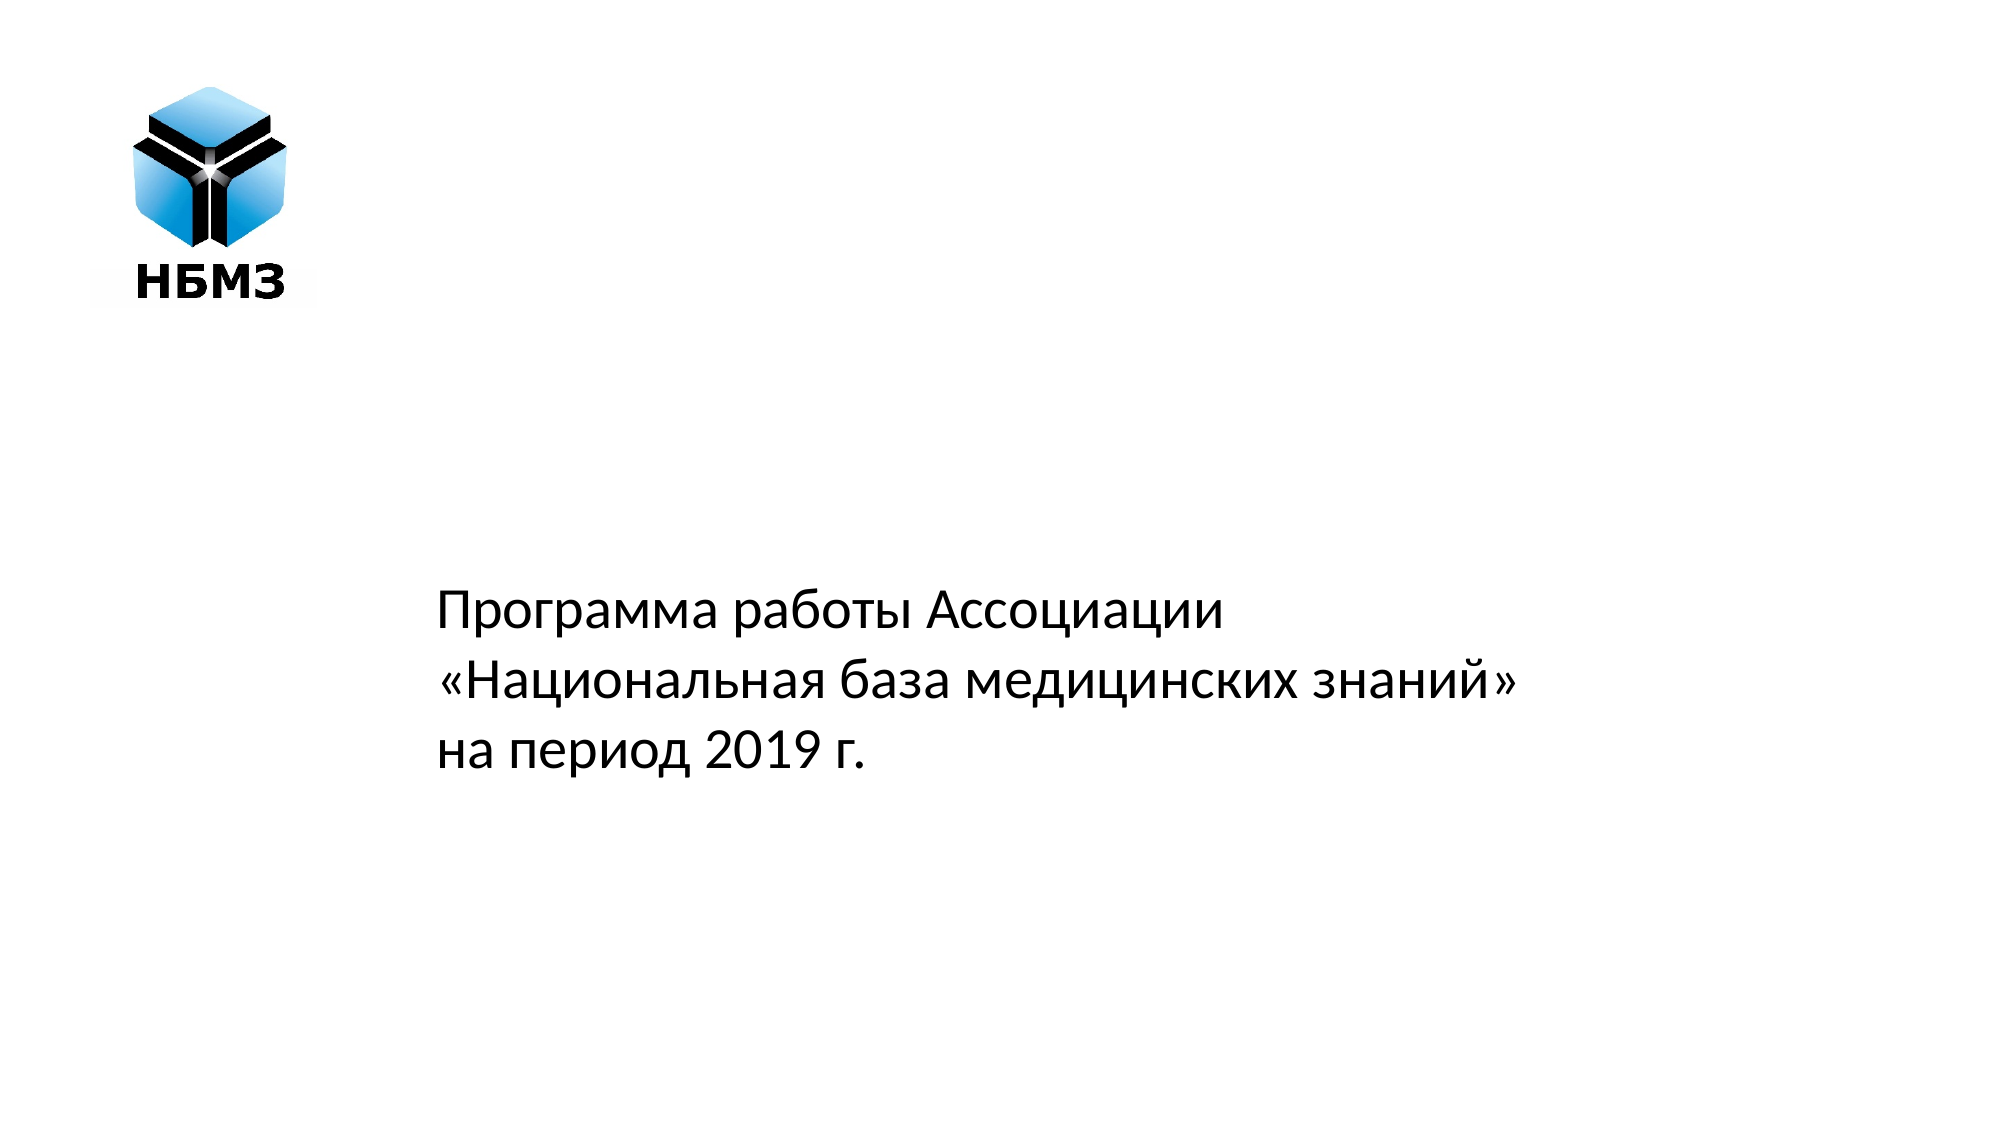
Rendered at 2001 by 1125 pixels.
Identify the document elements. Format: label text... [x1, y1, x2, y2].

text_box Программа работы Ассоциации «Национальная база медицинских знаний» на период 2019 г. [421, 562, 1579, 788]
picture [90, 73, 325, 308]
